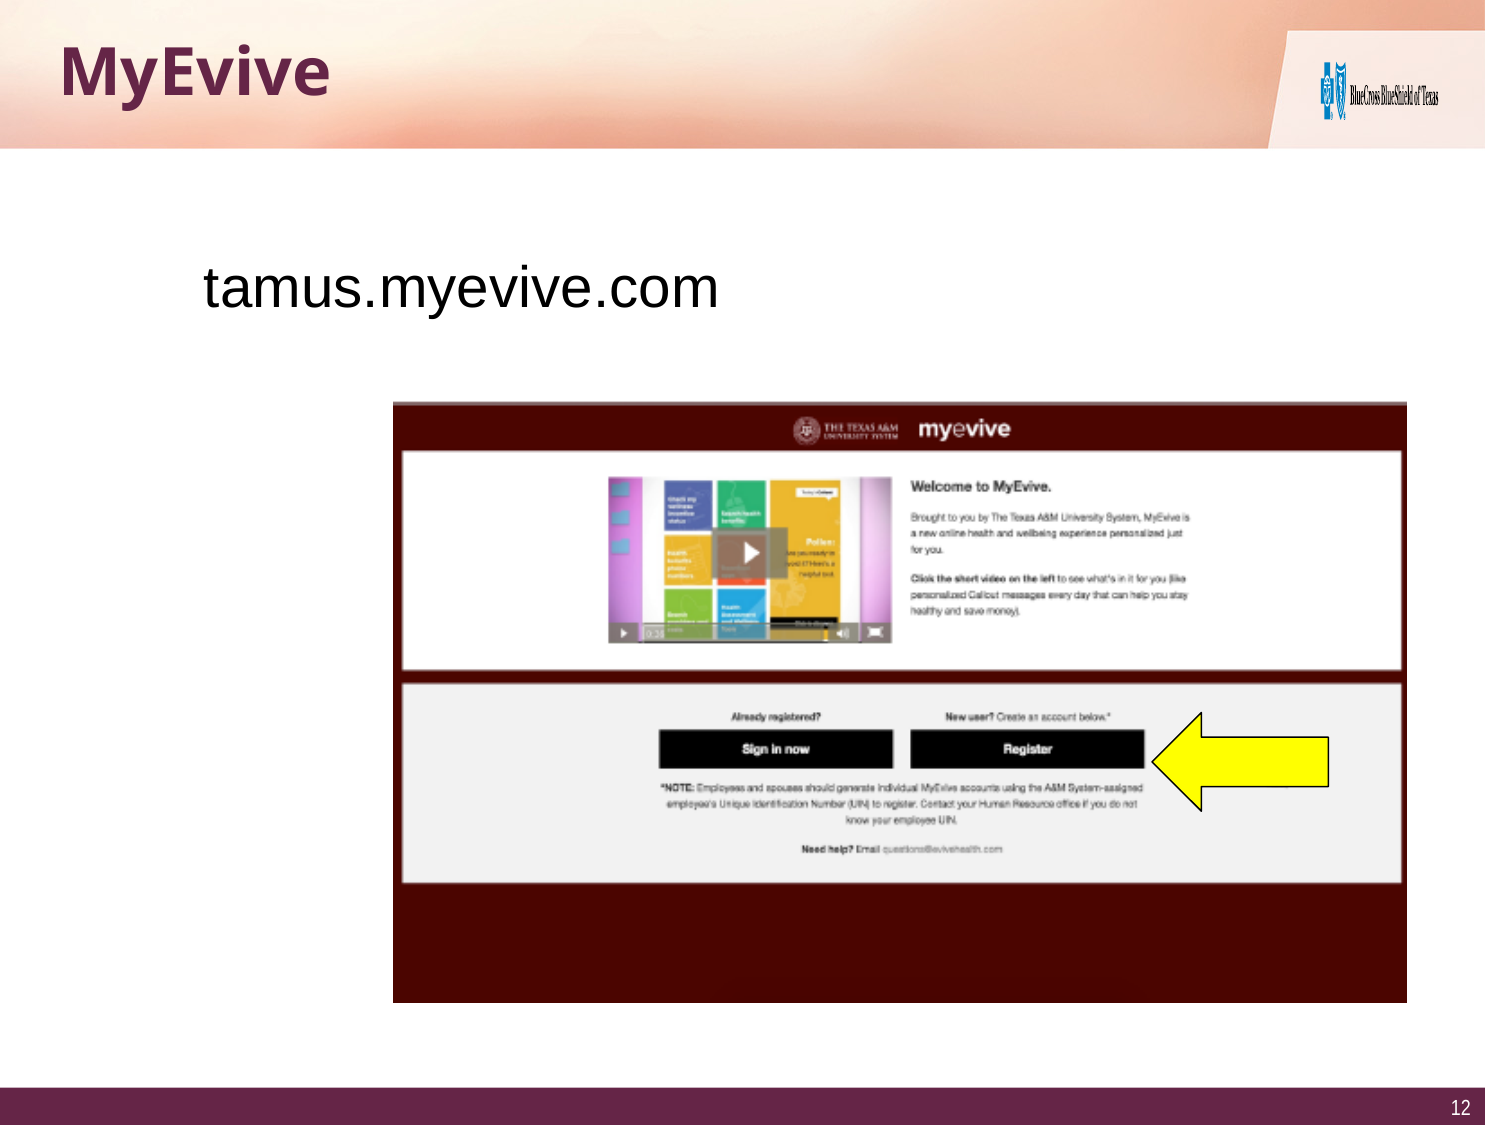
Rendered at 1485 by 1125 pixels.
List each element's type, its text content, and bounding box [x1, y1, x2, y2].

picture [0, 0, 1485, 1087]
slide_number 12 [1139, 1086, 1485, 1125]
title MyEvive [43, 0, 1207, 150]
list tamus.myevive.com [39, 195, 1292, 372]
